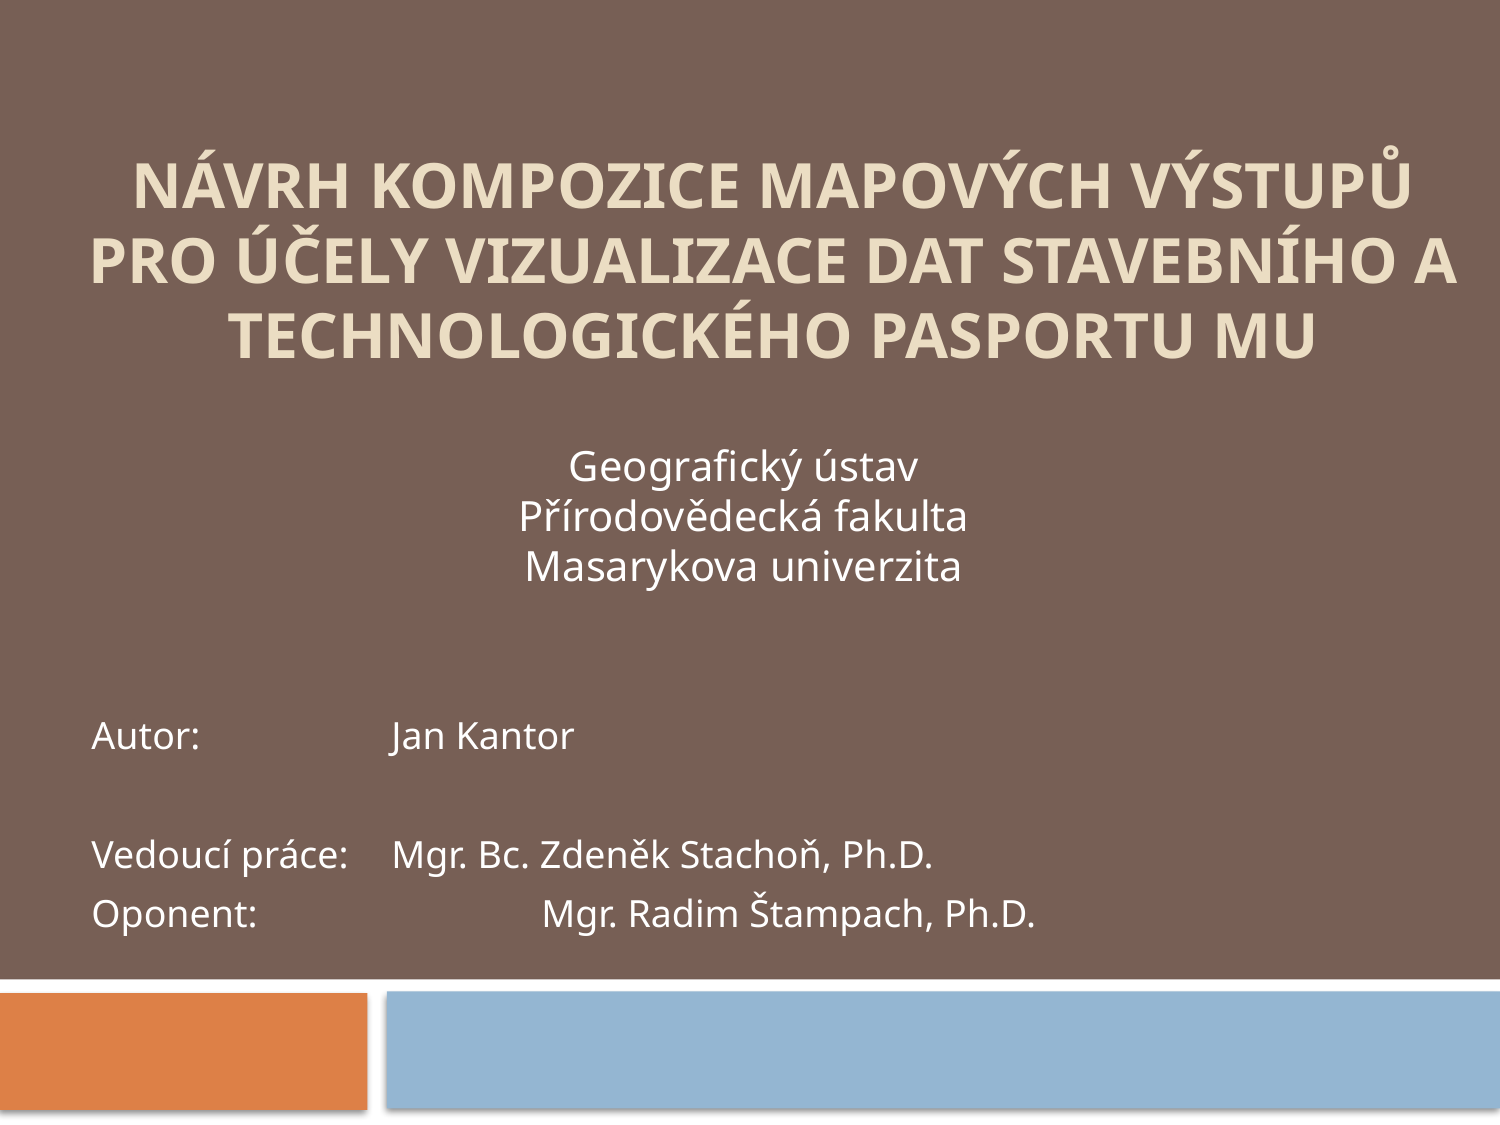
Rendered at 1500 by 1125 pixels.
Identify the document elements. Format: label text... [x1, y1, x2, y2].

text_box Geografický ústav Přírodovědecká fakulta Masarykova univerzita [112, 432, 1376, 598]
subtitle Autor: Jan Kantor Vedoucí práce: Mgr. Bc. Zdeněk Stachoň, Ph.D. Oponent: Mgr. Radim Štampach, Ph.D. [76, 704, 1500, 992]
title Návrh kompozice mapových výstupů pro účely vizualizace dat Stavebního a Technologického pasportu MU [64, 0, 1483, 378]
